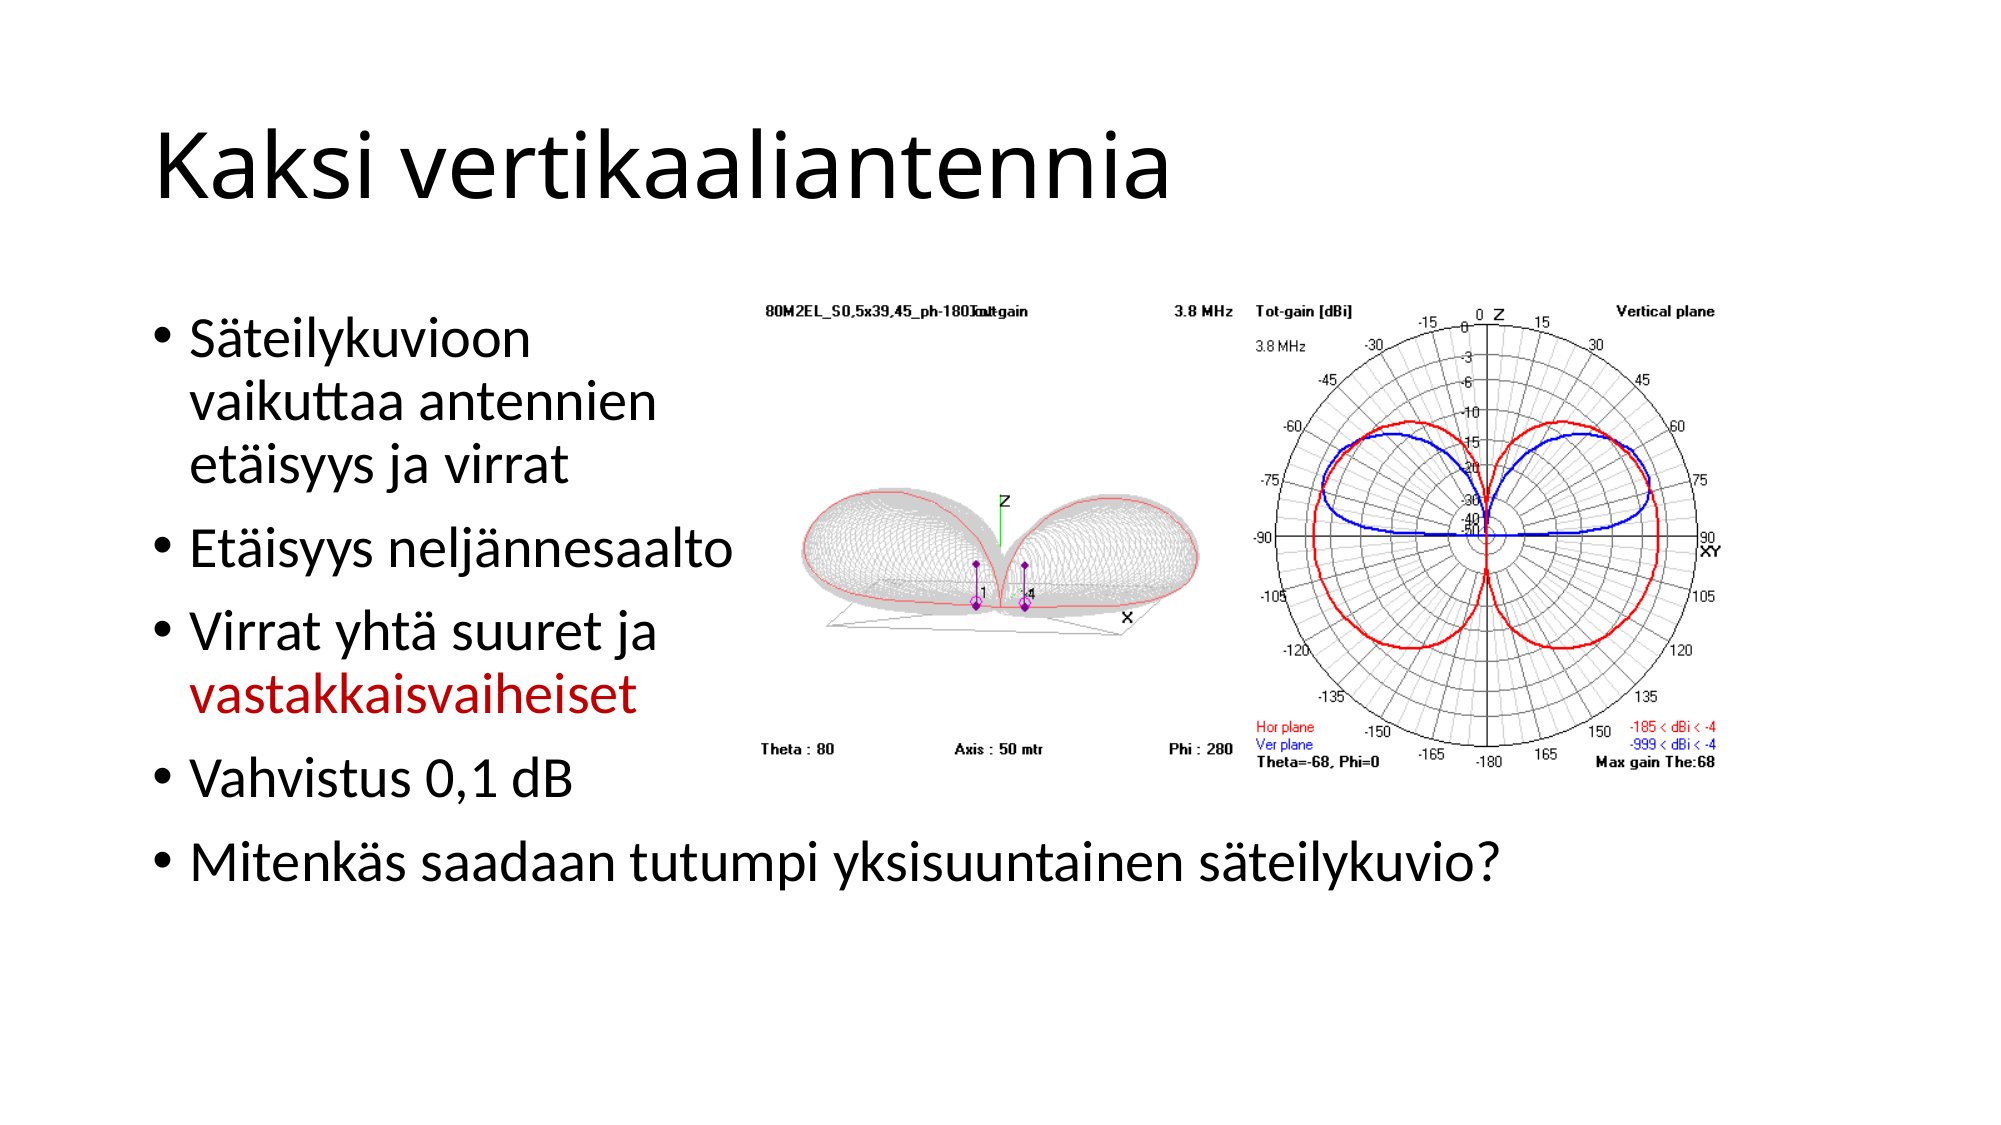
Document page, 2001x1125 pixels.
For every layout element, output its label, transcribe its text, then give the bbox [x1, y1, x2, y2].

picture [749, 299, 1722, 771]
title Kaksi vertikaaliantennia [137, 59, 1863, 278]
list Säteilykuvioon vaikuttaa antennien etäisyys ja virrat Etäisyys neljännesaalto Virrat yhtä suuret ja vastakkaisvaiheiset Vahvistus 0,1 dB Mitenkäs saadaan tutumpi yksisuuntainen säteilykuvio? [137, 299, 1863, 1014]
